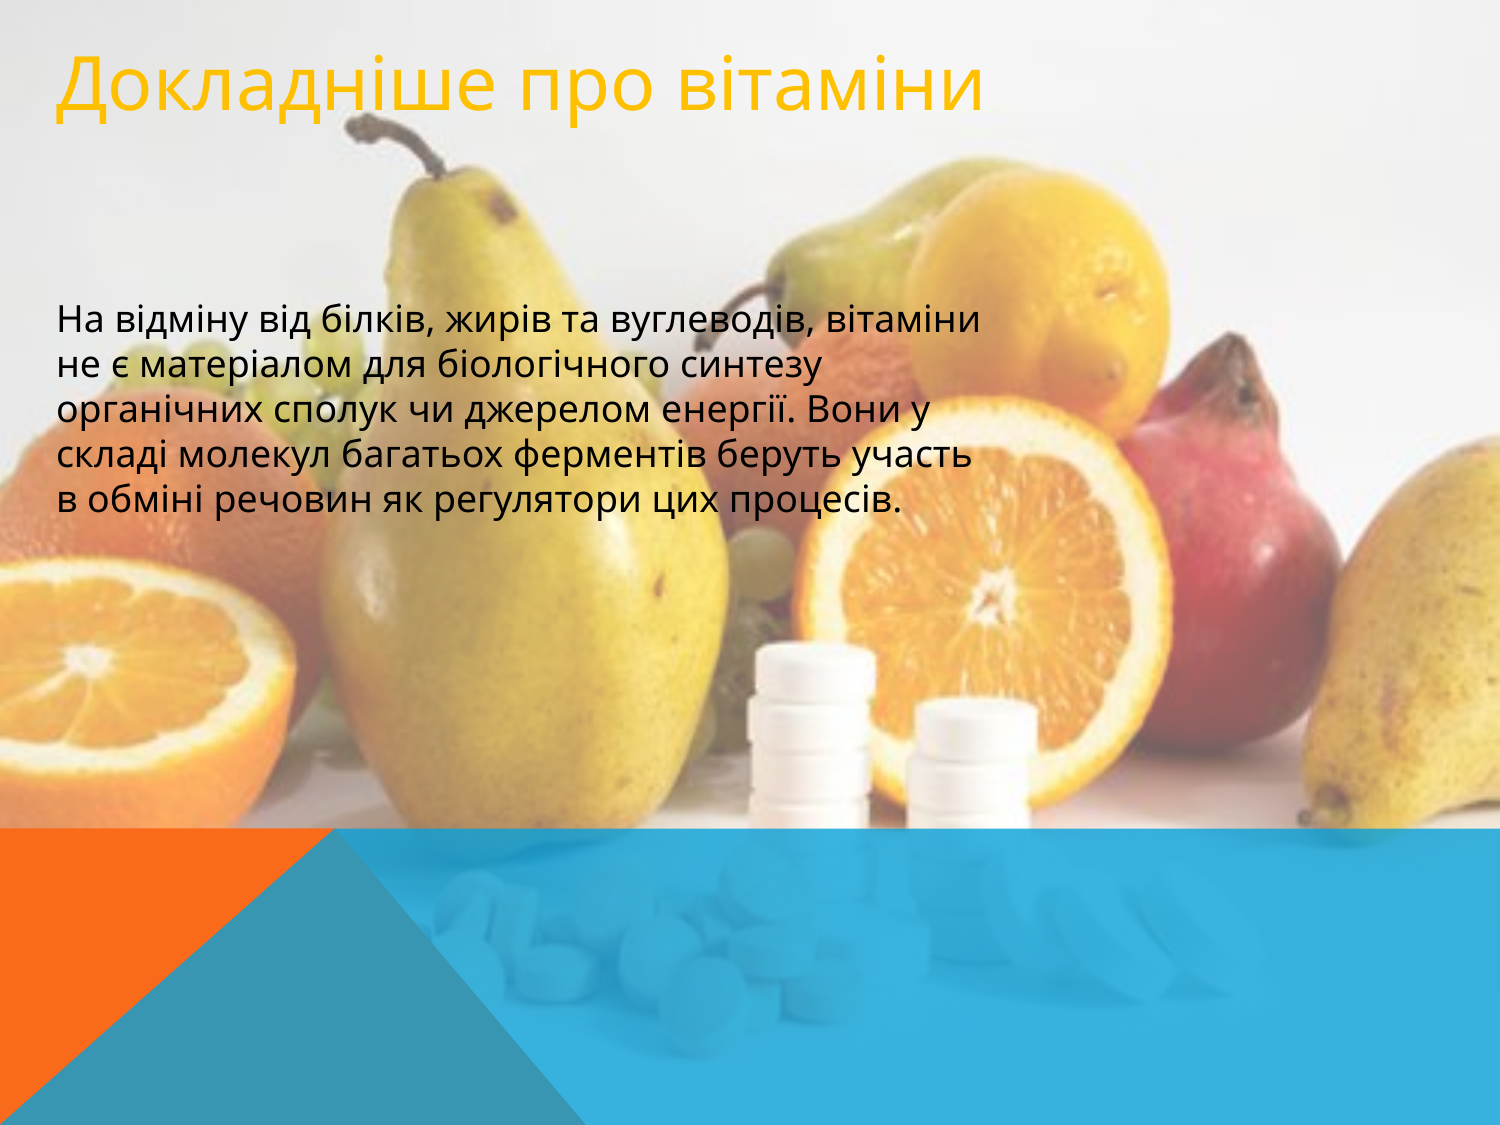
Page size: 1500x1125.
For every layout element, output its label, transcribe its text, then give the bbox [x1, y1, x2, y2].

text_box Докладніше про вітаміни [41, 28, 1317, 133]
text_box На відміну від білків, жирів та вуглеводів, вітаміни не є матеріалом для біологічного синтезу органічних сполук чи джерелом енергії. Вони у складі молекул багатьох ферментів беруть участь в обміні речовин як регулятори цих процесів. [41, 287, 998, 528]
